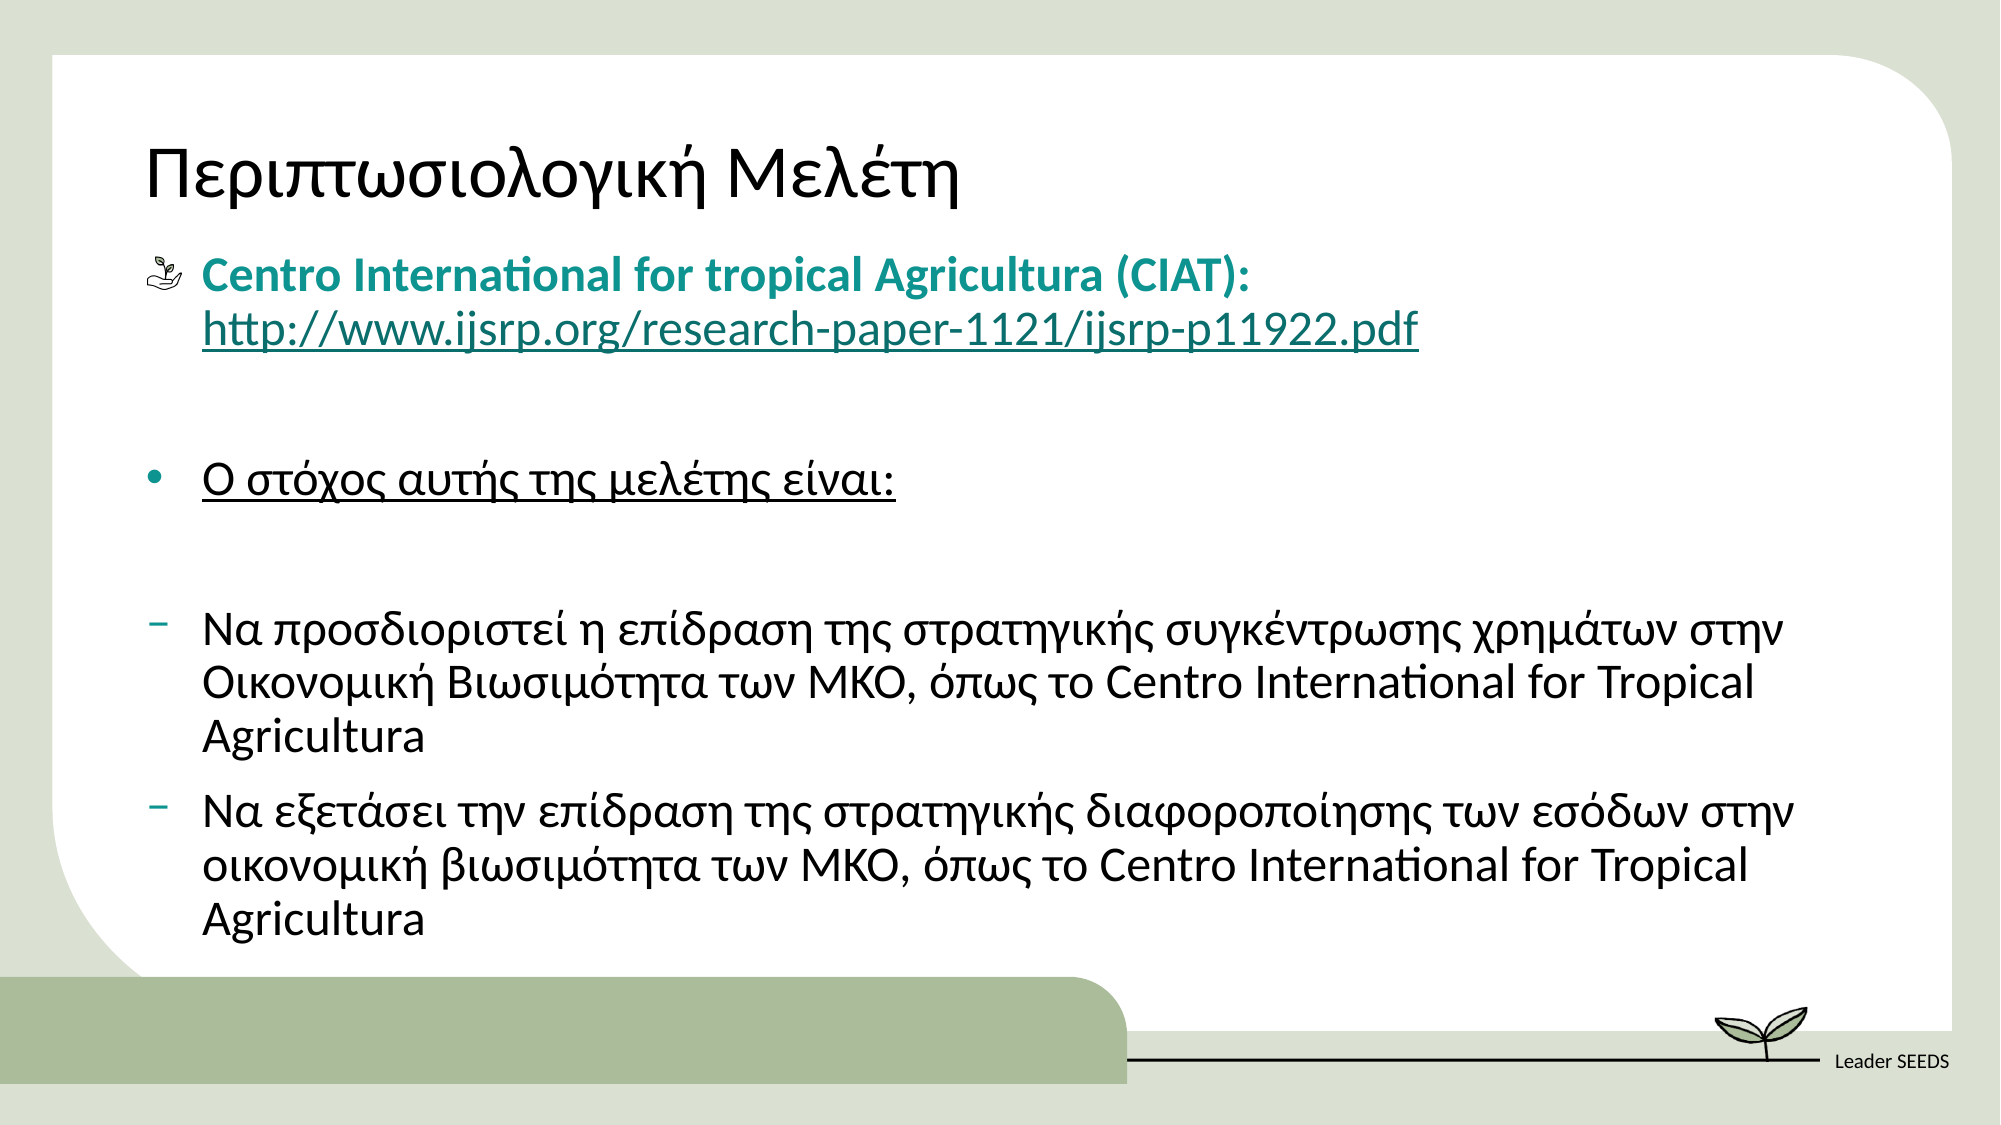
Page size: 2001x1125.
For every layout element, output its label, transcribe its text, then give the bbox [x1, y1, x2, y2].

picture [145, 255, 184, 291]
list Περιπτωσιολογική Μελέτη [130, 124, 1869, 260]
text_box Centro International for tropical Agricultura (CIAT): http://www.ijsrp.org/research-paper-1121/ijsrp-p11922.pdf Ο στόχος αυτής της μελέτης είναι: Να προσδιοριστεί η επίδραση της στρατηγικής συγκέντρωσης χρημάτων στην Οικονομική Βιωσιμότητα των ΜΚΟ, όπως το Centro International for Tropical Agricultura Να εξετάσει την επίδραση της στρατηγικής διαφοροποίησης των εσόδων στην οικονομική βιωσιμότητα των ΜΚΟ, όπως το Centro International for Tropical Agricultura [130, 241, 1853, 1029]
